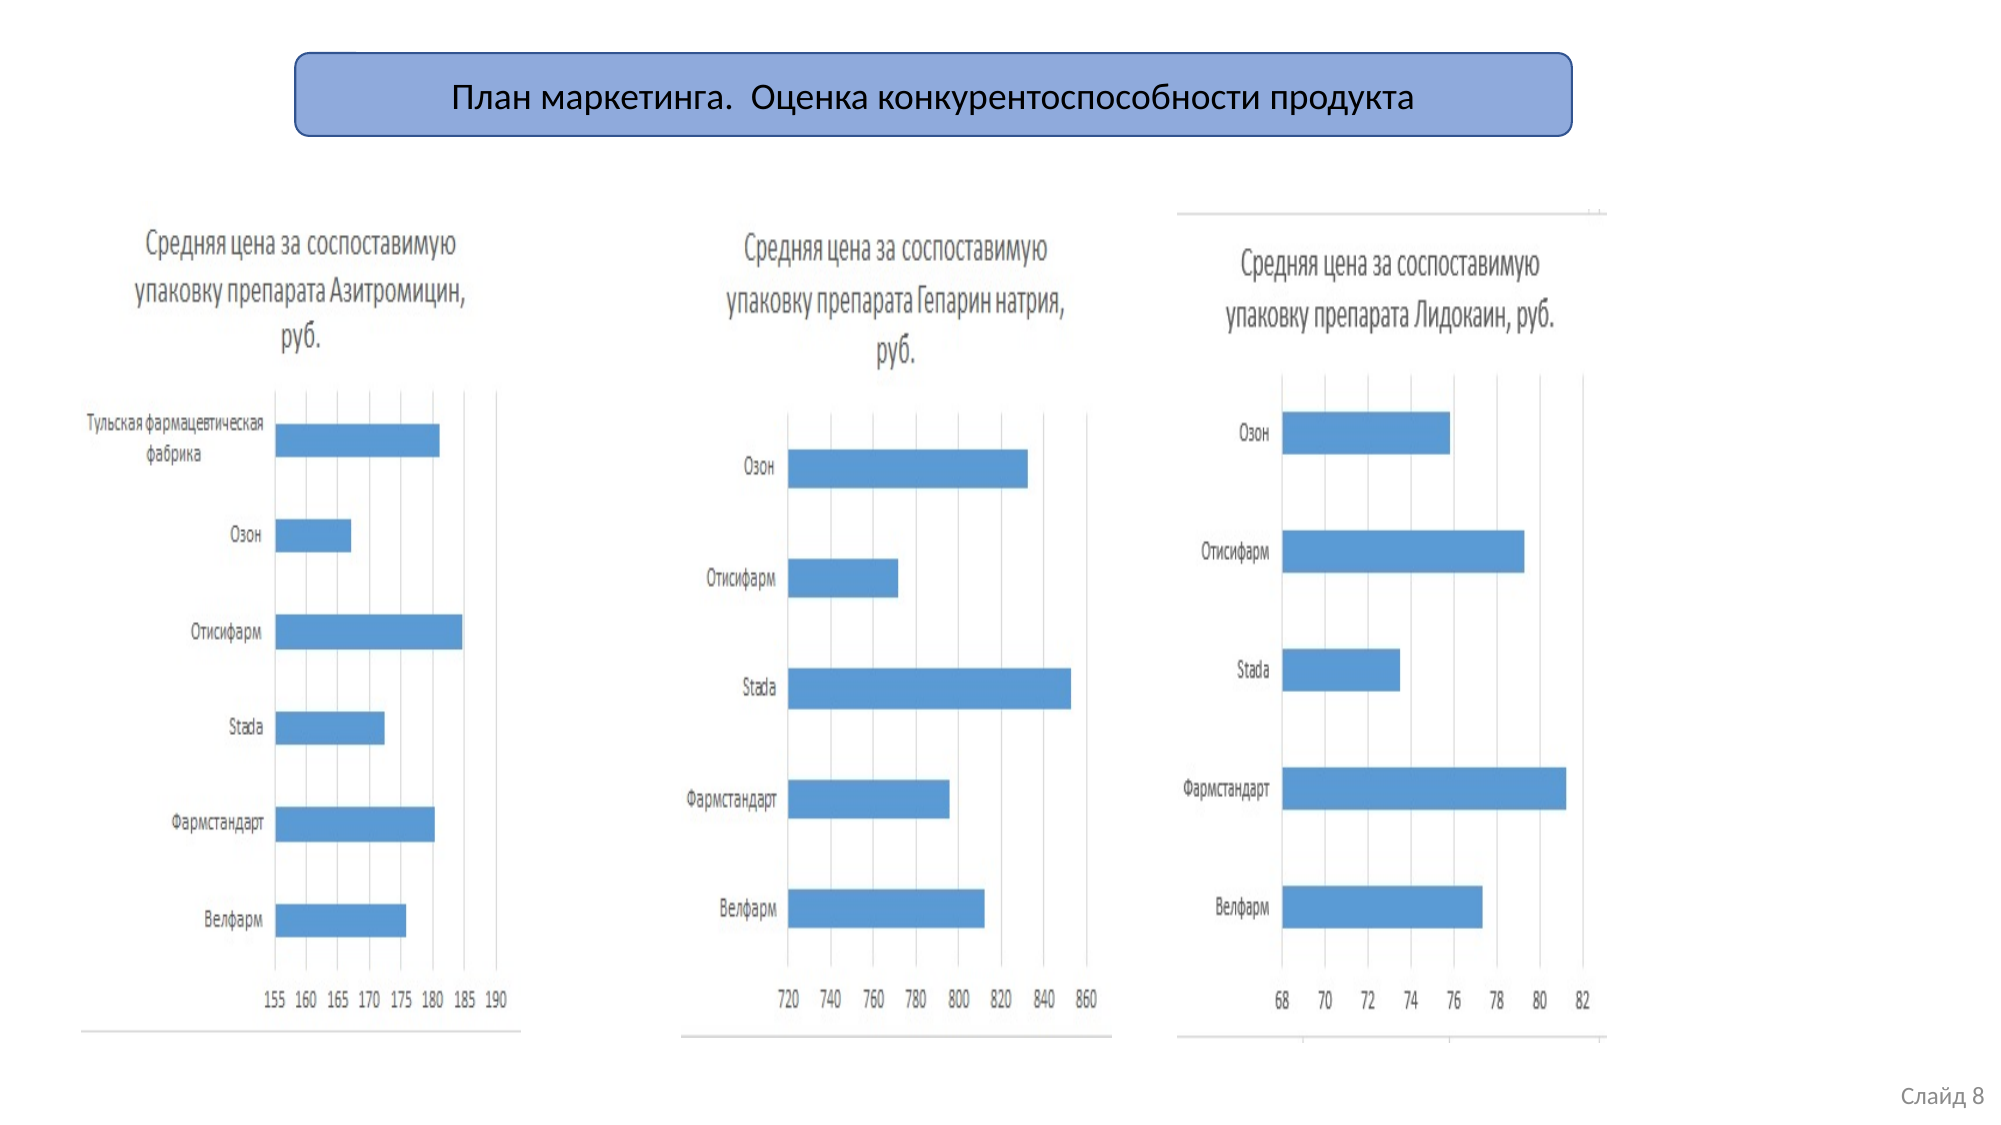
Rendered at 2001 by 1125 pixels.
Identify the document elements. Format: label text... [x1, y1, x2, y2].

picture [1176, 209, 1607, 1043]
picture [681, 204, 1112, 1038]
text_box План маркетинга. Оценка конкурентоспособности продукта [294, 51, 1573, 137]
slide_number Слайд 8 [1550, 1065, 2000, 1125]
picture [81, 201, 521, 1035]
